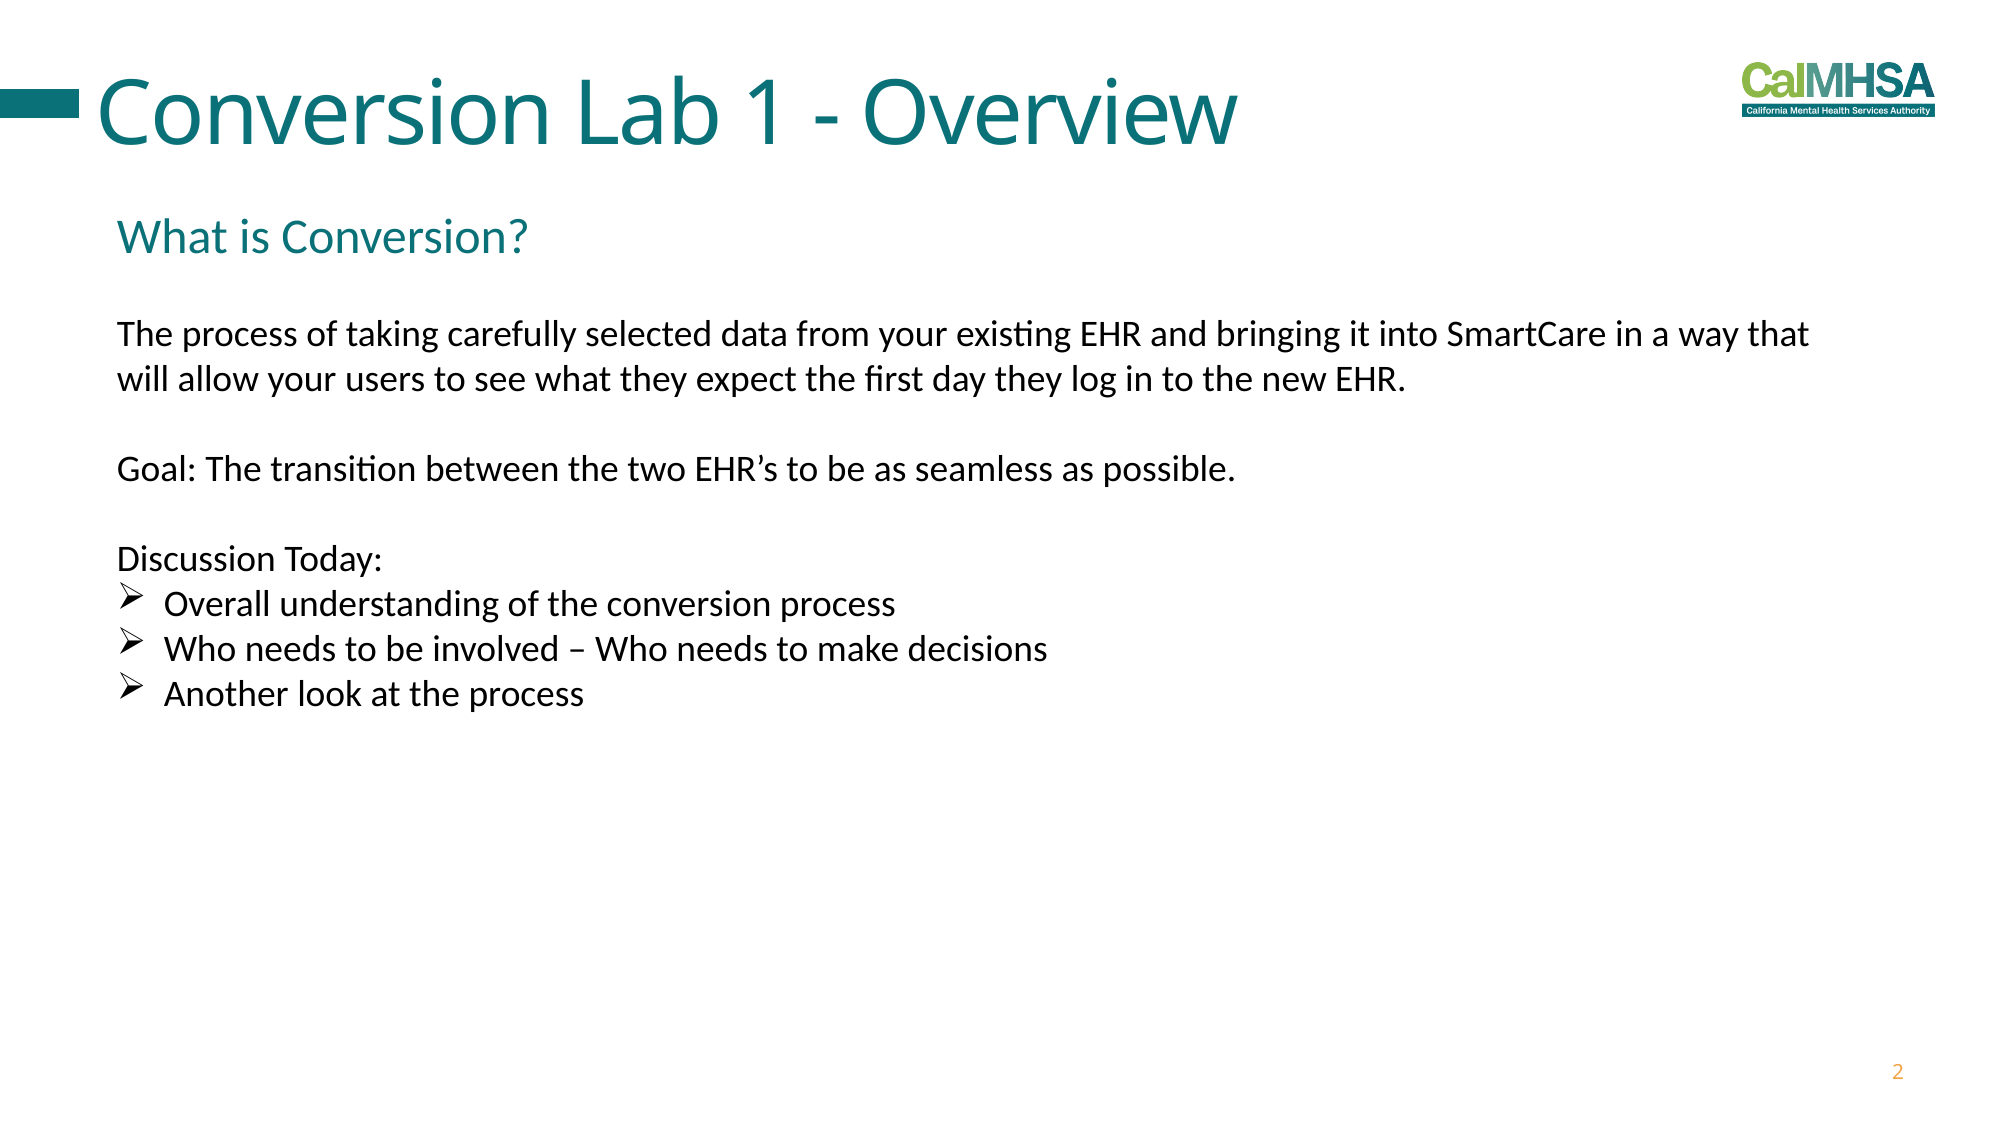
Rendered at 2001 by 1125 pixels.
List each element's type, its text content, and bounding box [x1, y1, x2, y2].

text_box 2 [1692, 1051, 1919, 1094]
text_box What is Conversion? The process of taking carefully selected data from your existing EHR and bringing it into SmartCare in a way that will allow your users to see what they expect the first day they log in to the new EHR. Goal: The transition between the two EHR’s to be as seamless as possible. Discussion Today: Overall understanding of the conversion process Who needs to be involved – Who needs to make decisions Another look at the process [102, 196, 1859, 812]
picture [1919, 62, 1935, 117]
title Conversion Lab 1 - Overview [81, 59, 1919, 173]
